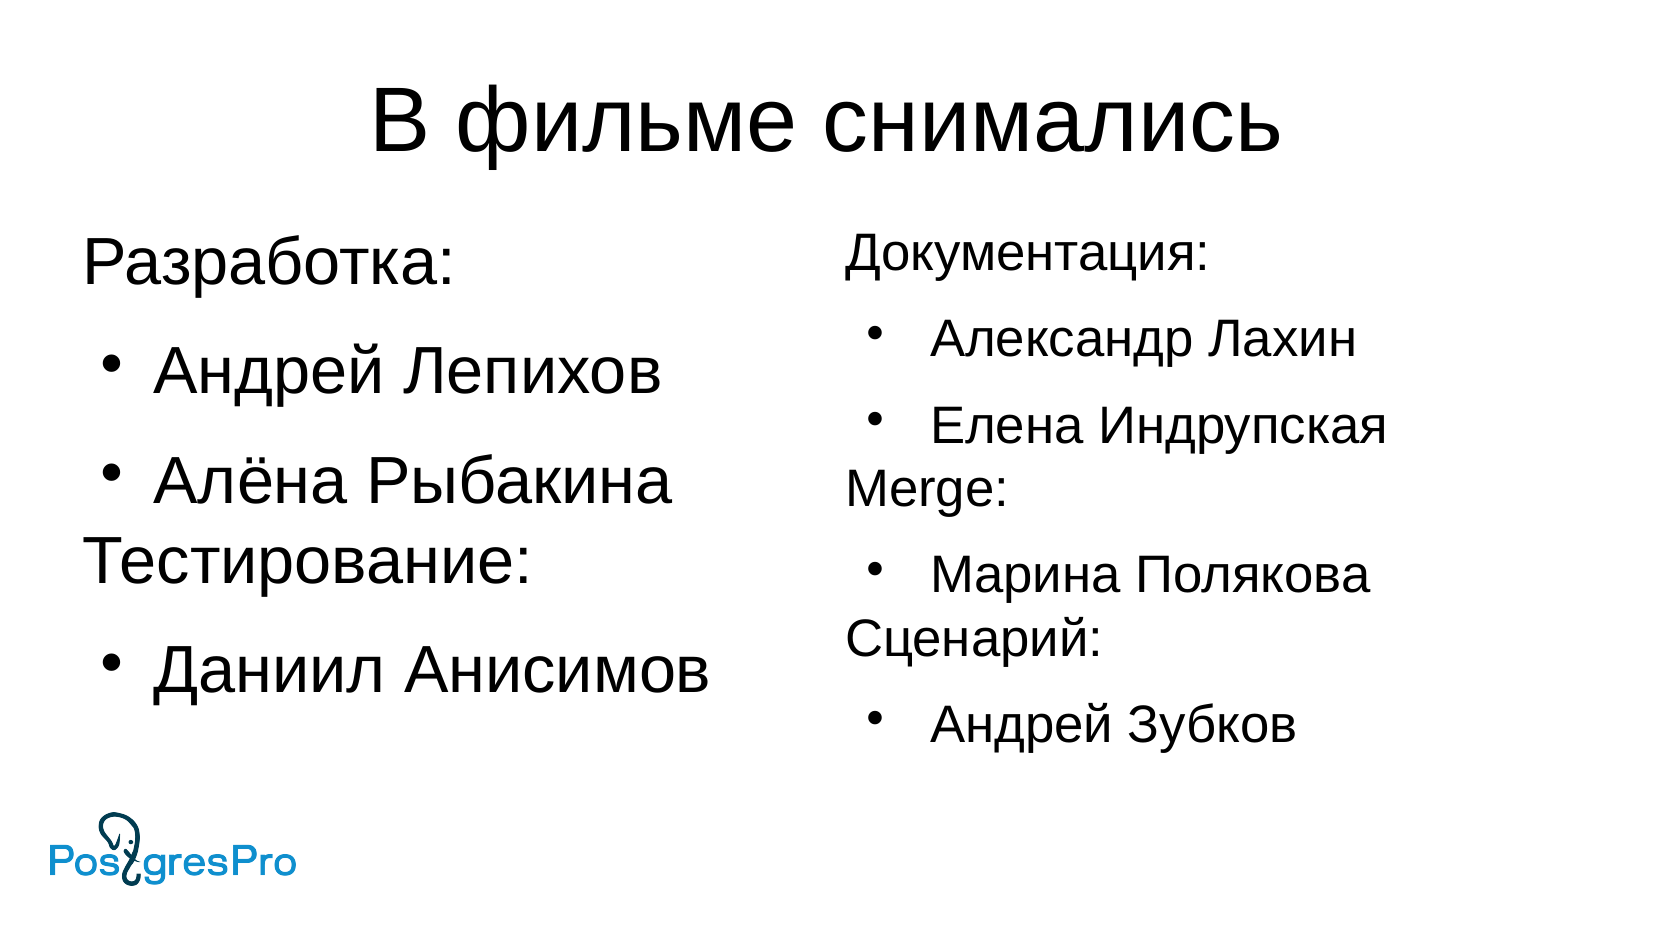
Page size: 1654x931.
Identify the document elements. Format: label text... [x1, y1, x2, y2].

text_box Документация: Александр Лахин Елена Индрупская Merge: Марина Полякова Сценарий: Андрей Зубков [845, 217, 1572, 757]
picture [50, 812, 134, 886]
picture [56, 850, 68, 858]
picture [121, 812, 296, 886]
picture [280, 859, 291, 871]
text_box В фильме снимались [82, 37, 1571, 193]
text_box Разработка: Андрей Лепихов Алёна Рыбакина Тестирование: Даниил Анисимов [82, 217, 809, 757]
